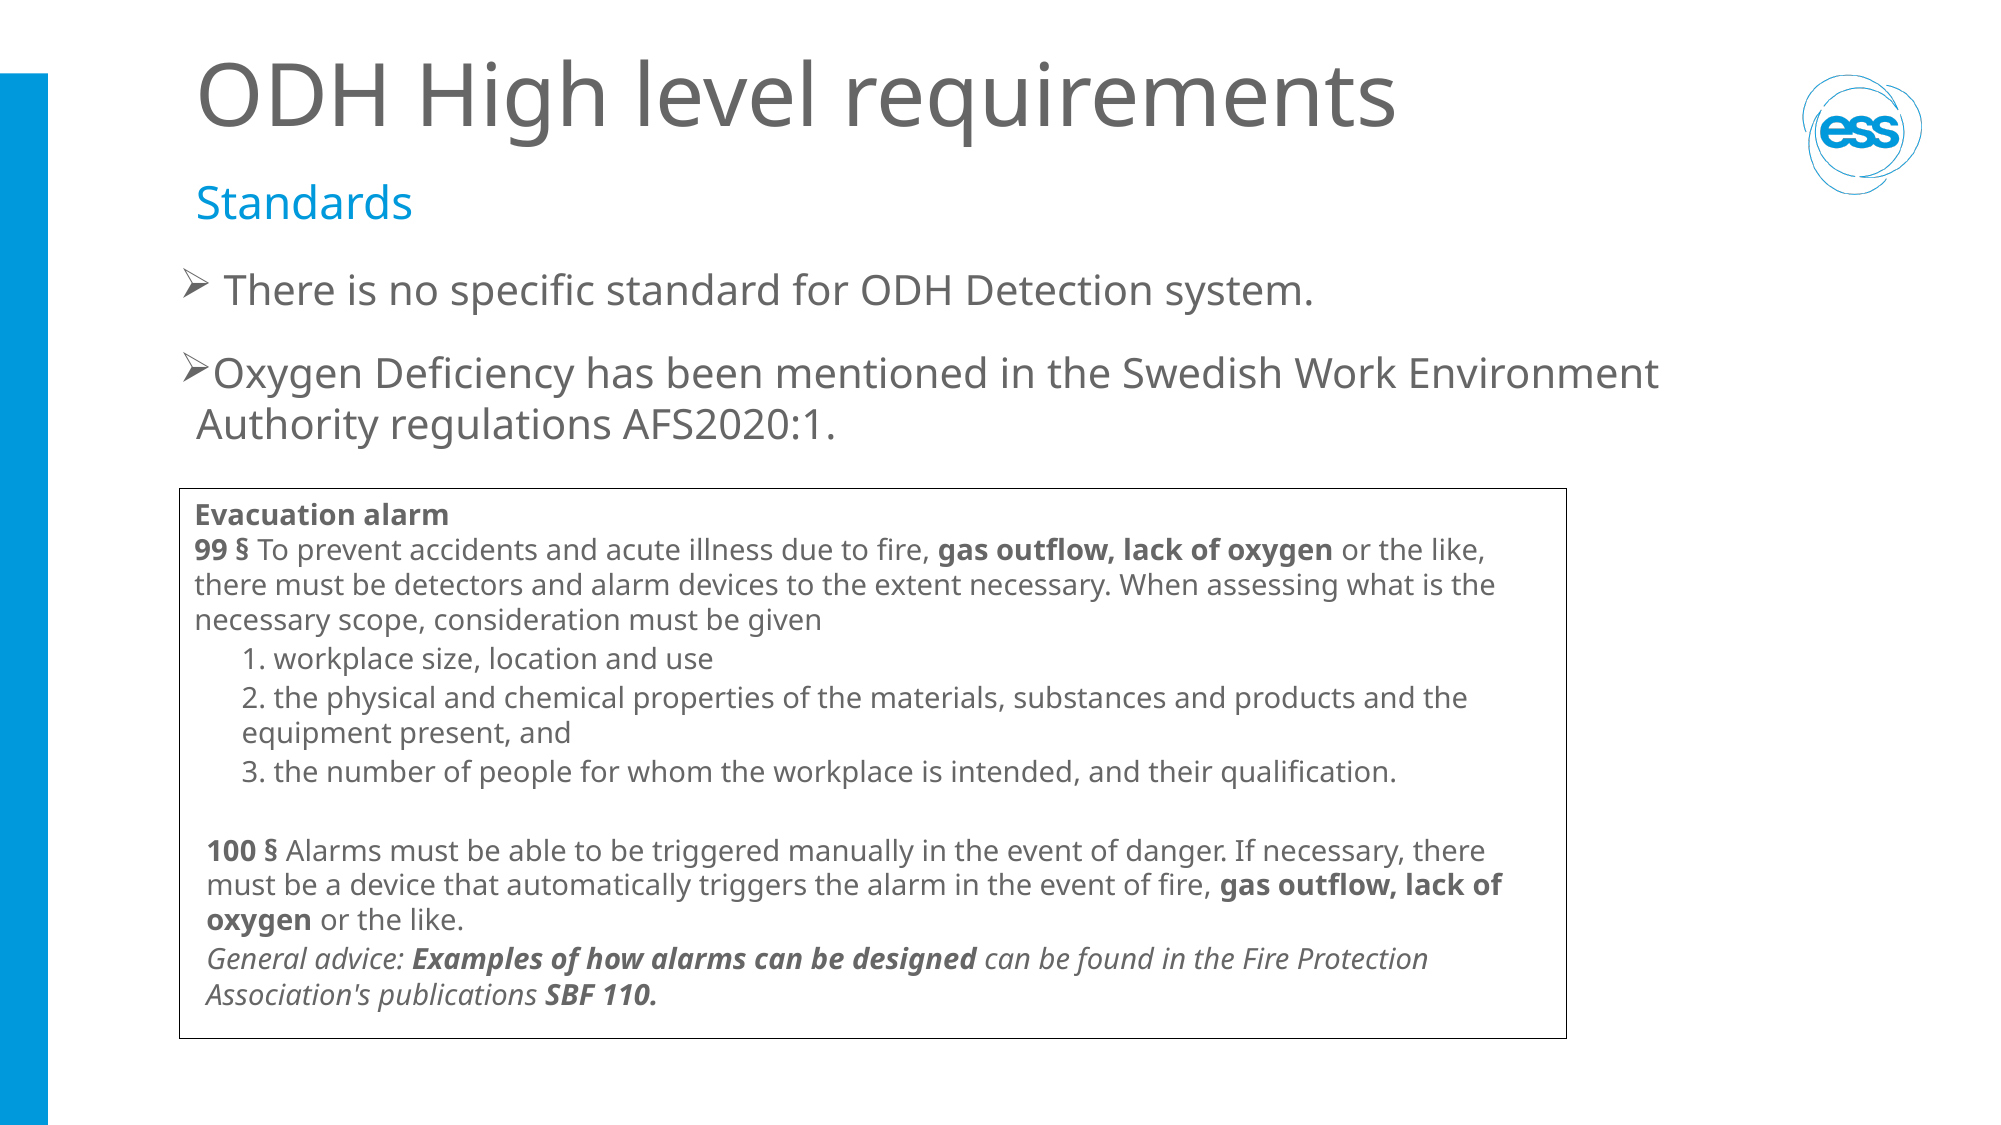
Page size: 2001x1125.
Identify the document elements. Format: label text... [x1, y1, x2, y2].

title ODH High level requirements [181, 43, 1717, 152]
text_box Evacuation alarm 99 § To prevent accidents and acute illness due to fire, gas outflow, lack of oxygen or the like, there must be detectors and alarm devices to the extent necessary. When assessing what is the necessary scope, consideration must be given 1. workplace size, location and use 2. the physical and chemical properties of the materials, substances and products and the equipment present, and 3. the number of people for whom the workplace is intended, and their qualification. 100 § Alarms must be able to be triggered manually in the event of danger. If necessary, there must be a device that automatically triggers the alarm in the event of fire, gas outflow, lack of oxygen or the like. General advice: Examples of how alarms can be designed can be found in the Fire Protection Association's publications SBF 110. [179, 488, 1567, 1039]
list Standards [181, 152, 1717, 236]
list There is no specific standard for ODH Detection system. Oxygen Deficiency has been mentioned in the Swedish Work Environment Authority regulations AFS2020:1. [179, 256, 1716, 1039]
